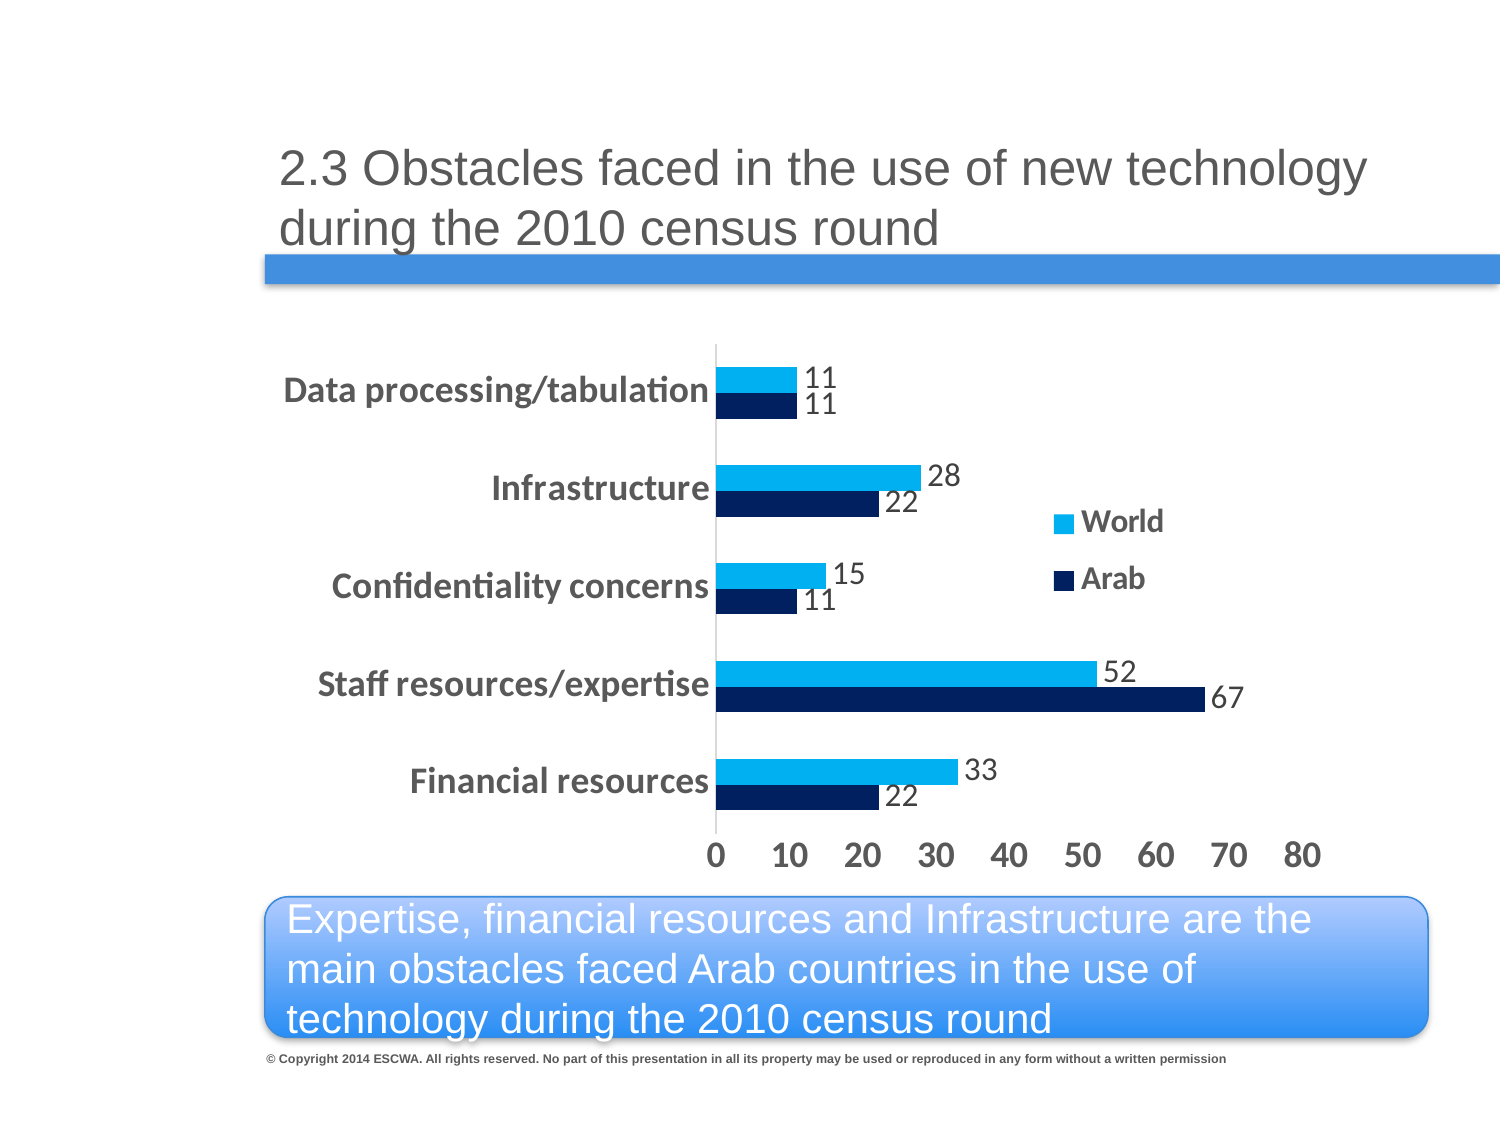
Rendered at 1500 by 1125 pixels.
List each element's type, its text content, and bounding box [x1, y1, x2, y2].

title 2.3 Obstacles faced in the use of new technology during the 2010 census round [279, 135, 1477, 229]
chart [278, 343, 1365, 880]
subtitle [264, 305, 1400, 820]
text_box Expertise, financial resources and Infrastructure are the main obstacles faced Arab countries in the use of technology during the 2010 census round [264, 895, 1429, 1039]
